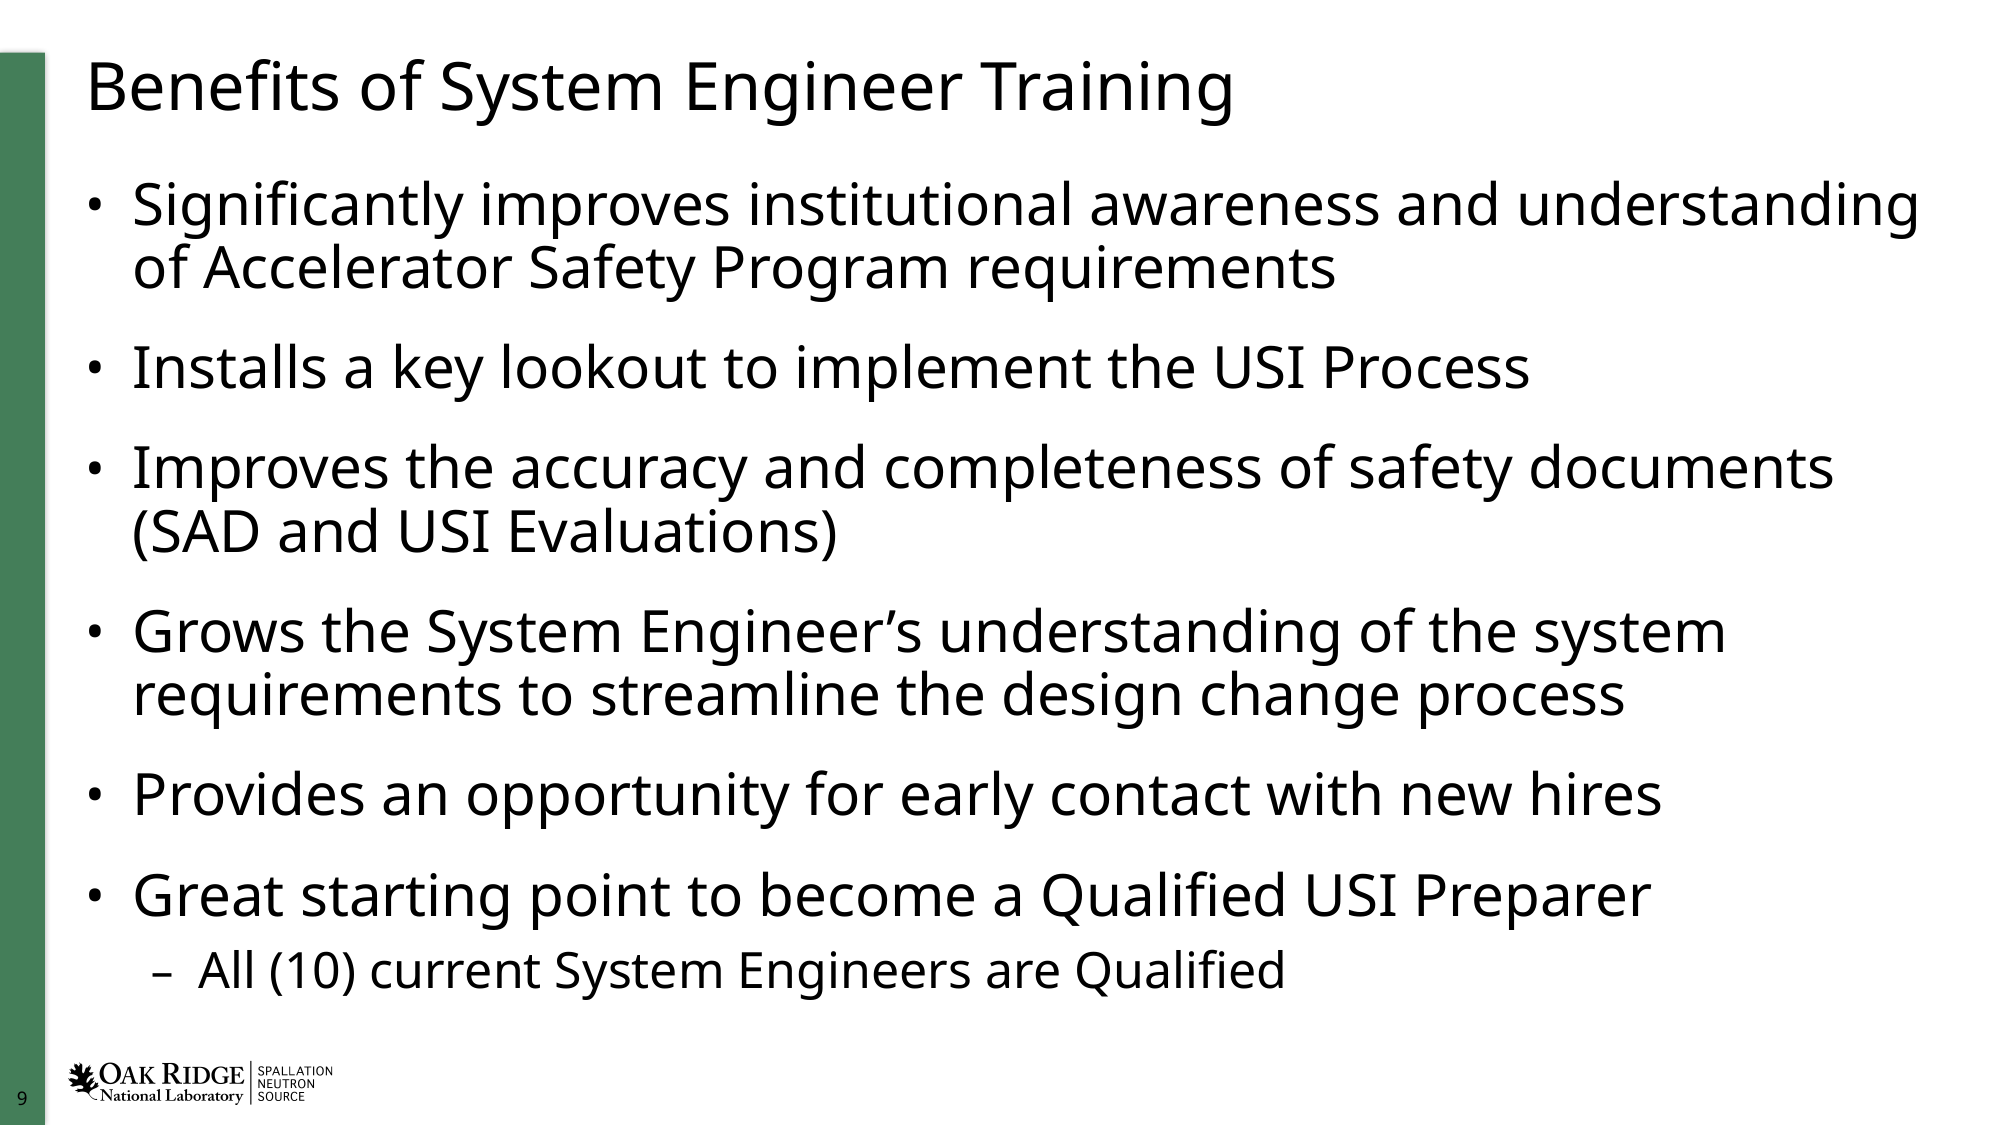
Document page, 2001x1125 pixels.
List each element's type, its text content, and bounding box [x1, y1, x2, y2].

title Benefits of System Engineer Training [70, 44, 1946, 134]
list Significantly improves institutional awareness and understanding of Accelerator Safety Program requirements Installs a key lookout to implement the USI Process Improves the accuracy and completeness of safety documents (SAD and USI Evaluations) Grows the System Engineer’s understanding of the system requirements to streamline the design change process Provides an opportunity for early contact with new hires Great starting point to become a Qualified USI Preparer All (10) current System Engineers are Qualified [70, 167, 1946, 832]
picture [66, 1058, 334, 1108]
